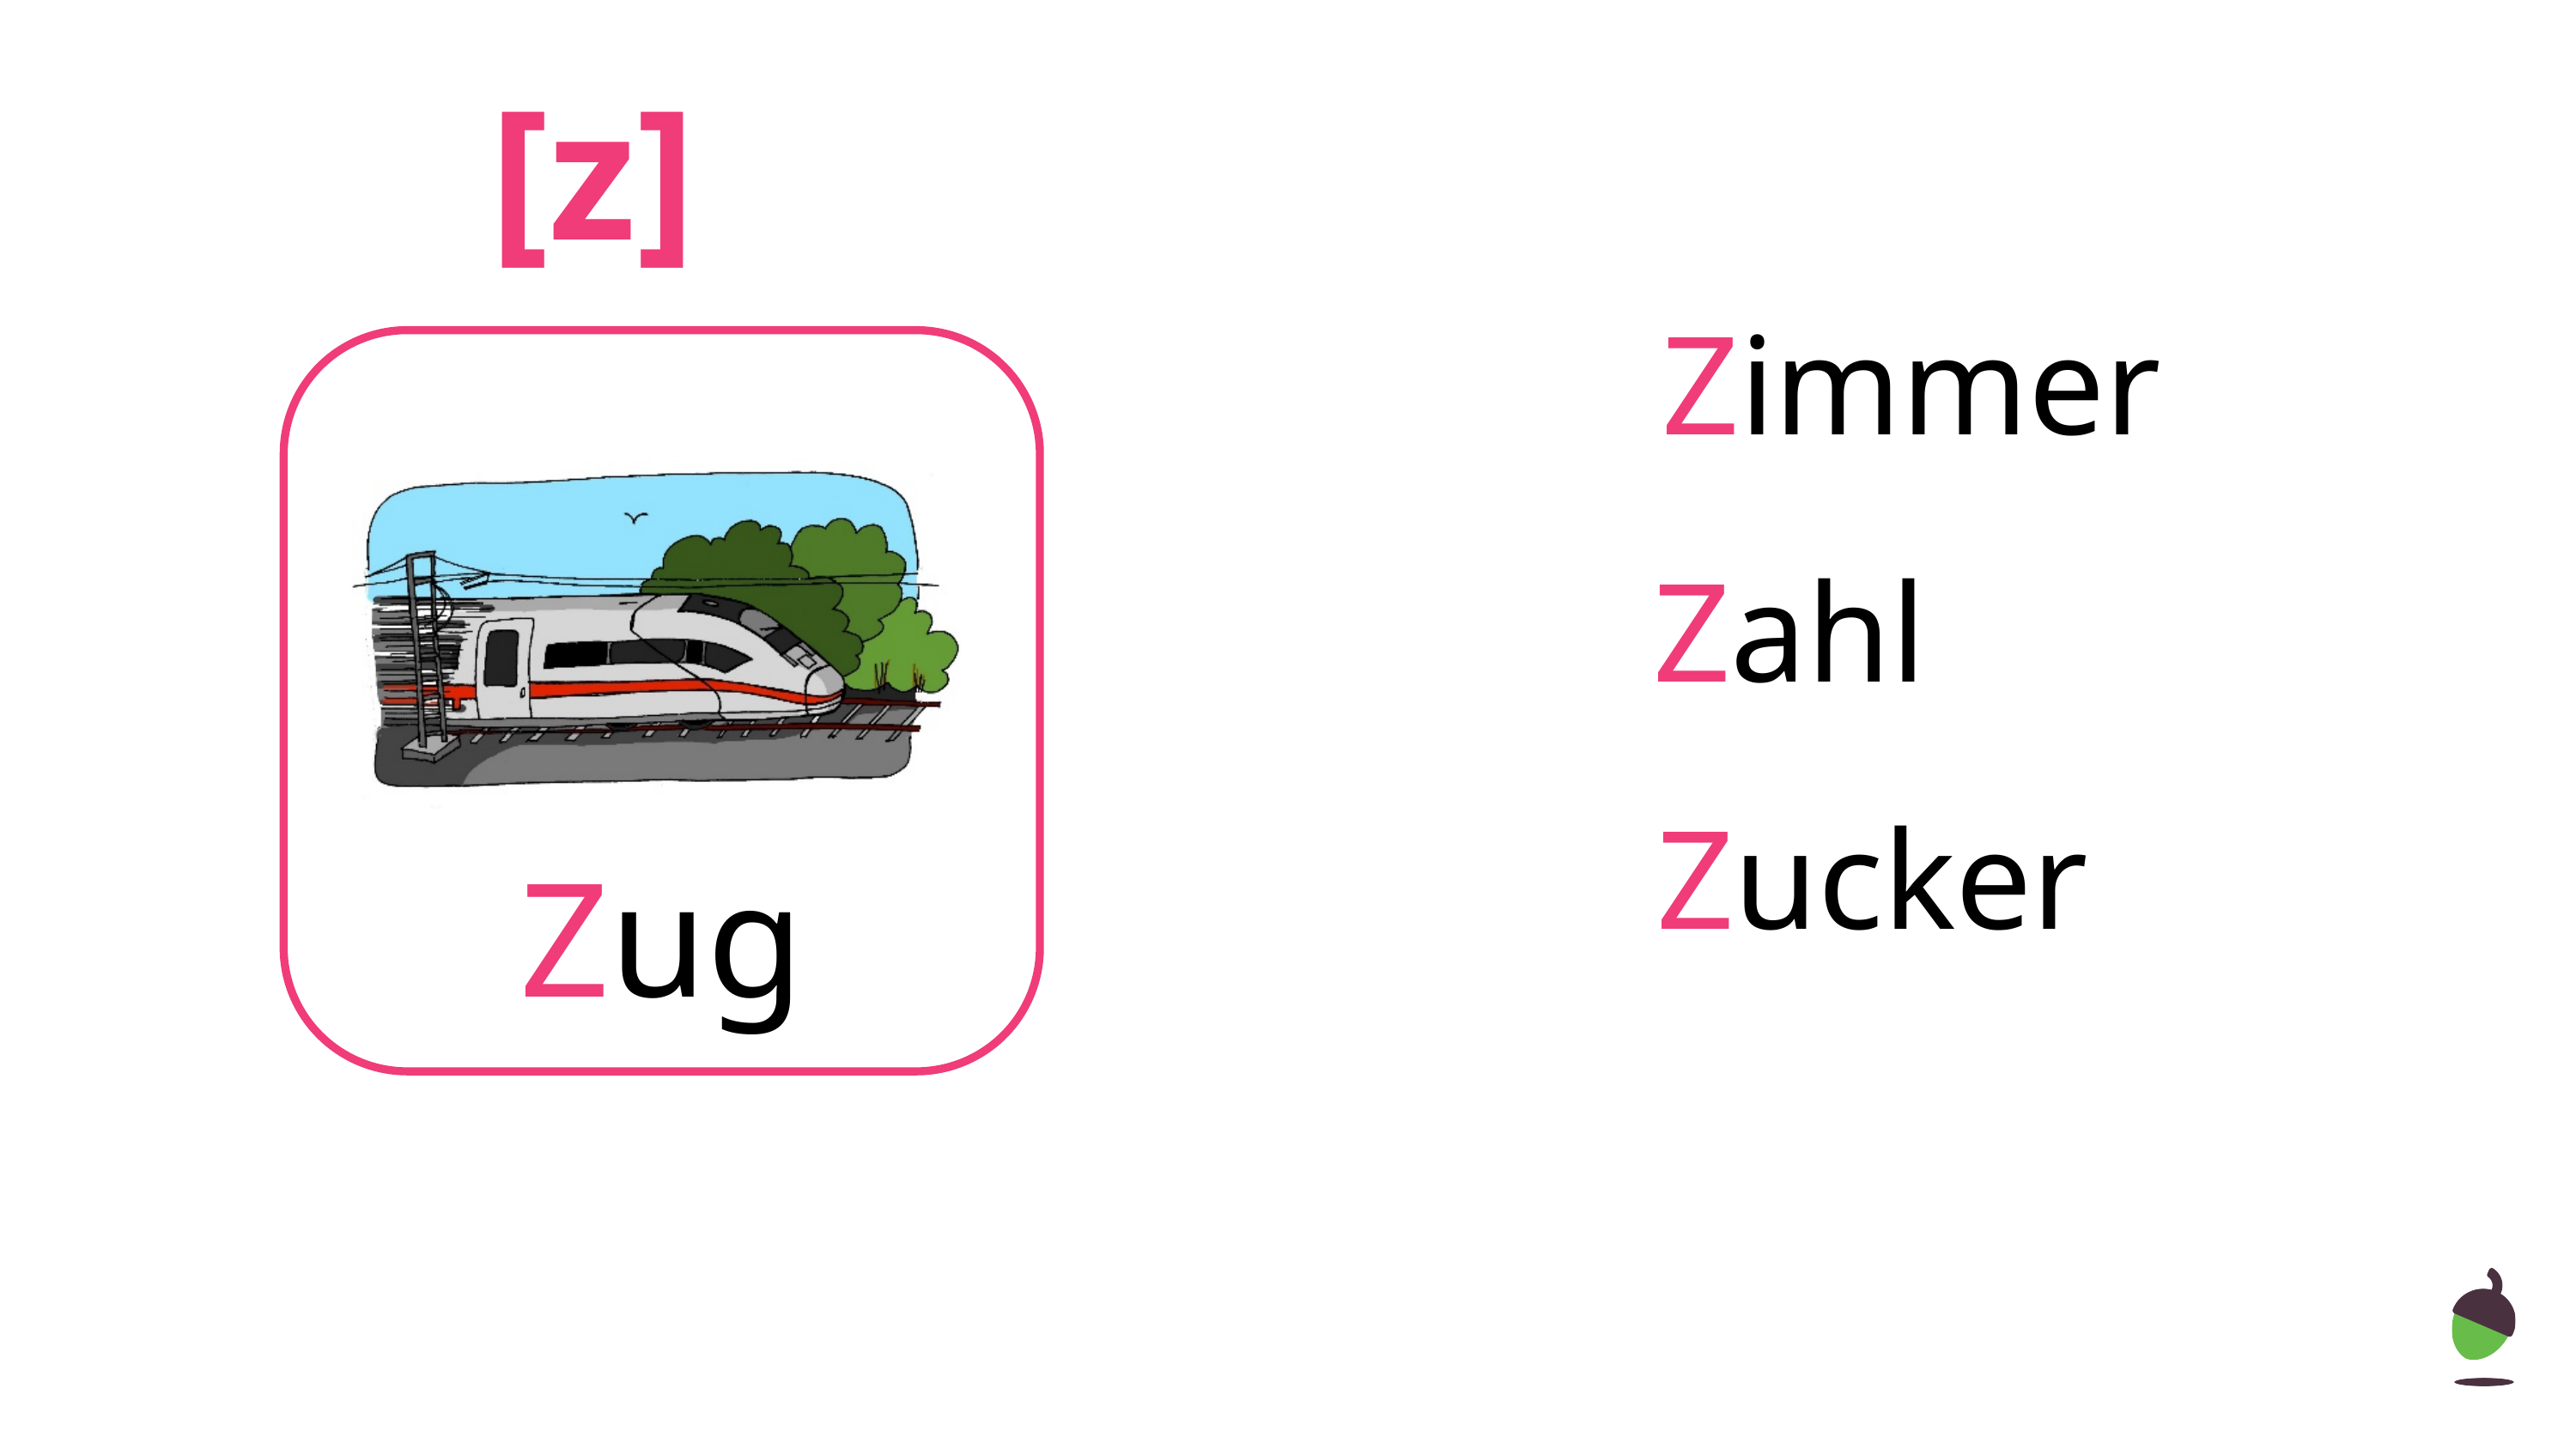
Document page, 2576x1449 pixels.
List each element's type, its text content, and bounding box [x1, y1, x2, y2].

text_box Zimmer [1562, 292, 2262, 518]
text_box Zahl [1546, 539, 2032, 765]
text_box Zug [283, 330, 1041, 1072]
picture [351, 458, 973, 809]
picture [2451, 1268, 2516, 1386]
text_box [z] [477, 48, 1081, 274]
text_box Zucker [1562, 786, 2183, 1012]
